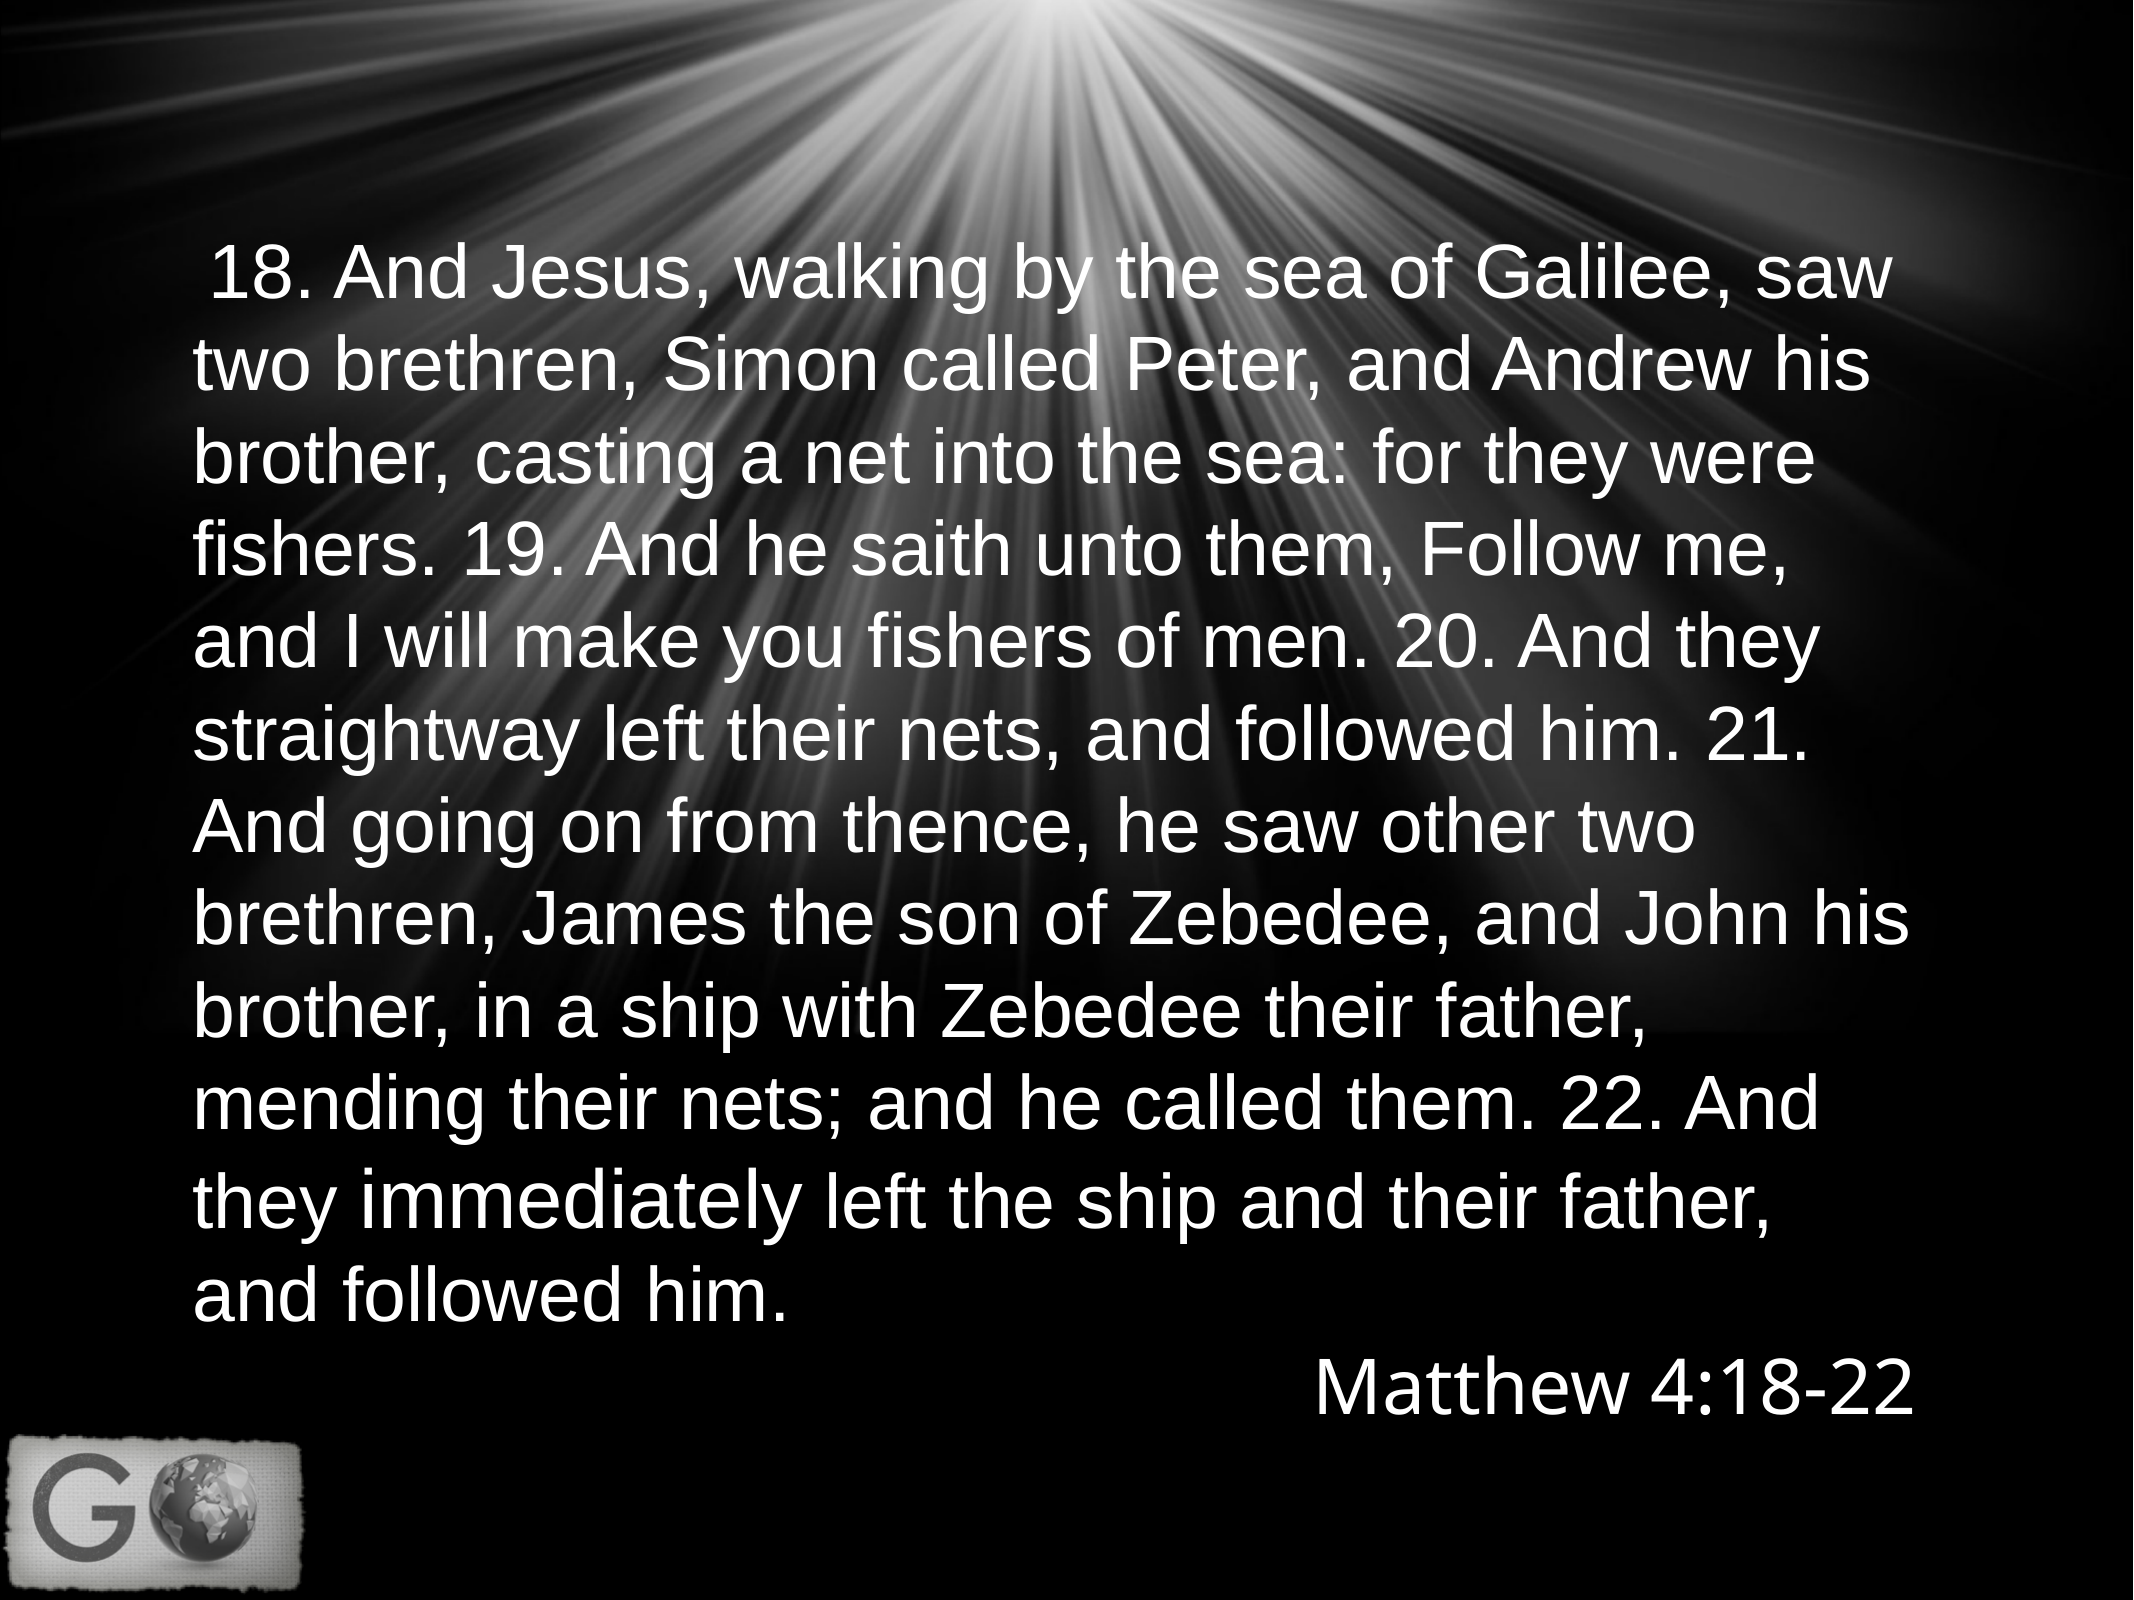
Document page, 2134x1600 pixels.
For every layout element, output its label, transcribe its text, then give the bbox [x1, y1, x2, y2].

picture [0, 1432, 310, 1597]
picture [0, 0, 2134, 1036]
title 18. And Jesus, walking by the sea of Galilee, saw two brethren, Simon called Peter, and Andrew his brother, casting a net into the sea: for they were fishers. 19. And he saith unto them, Follow me, and I will make you fishers of men. 20. And they straightway left their nets, and followed him. 21. And going on from thence, he saw other two brethren, James the son of Zebedee, and John his brother, in a ship with Zebedee their father, mending their nets; and he called them. 22. And they immediately left the ship and their father, and followed him. Matthew 4:18-22 [183, 1036, 1926, 1444]
